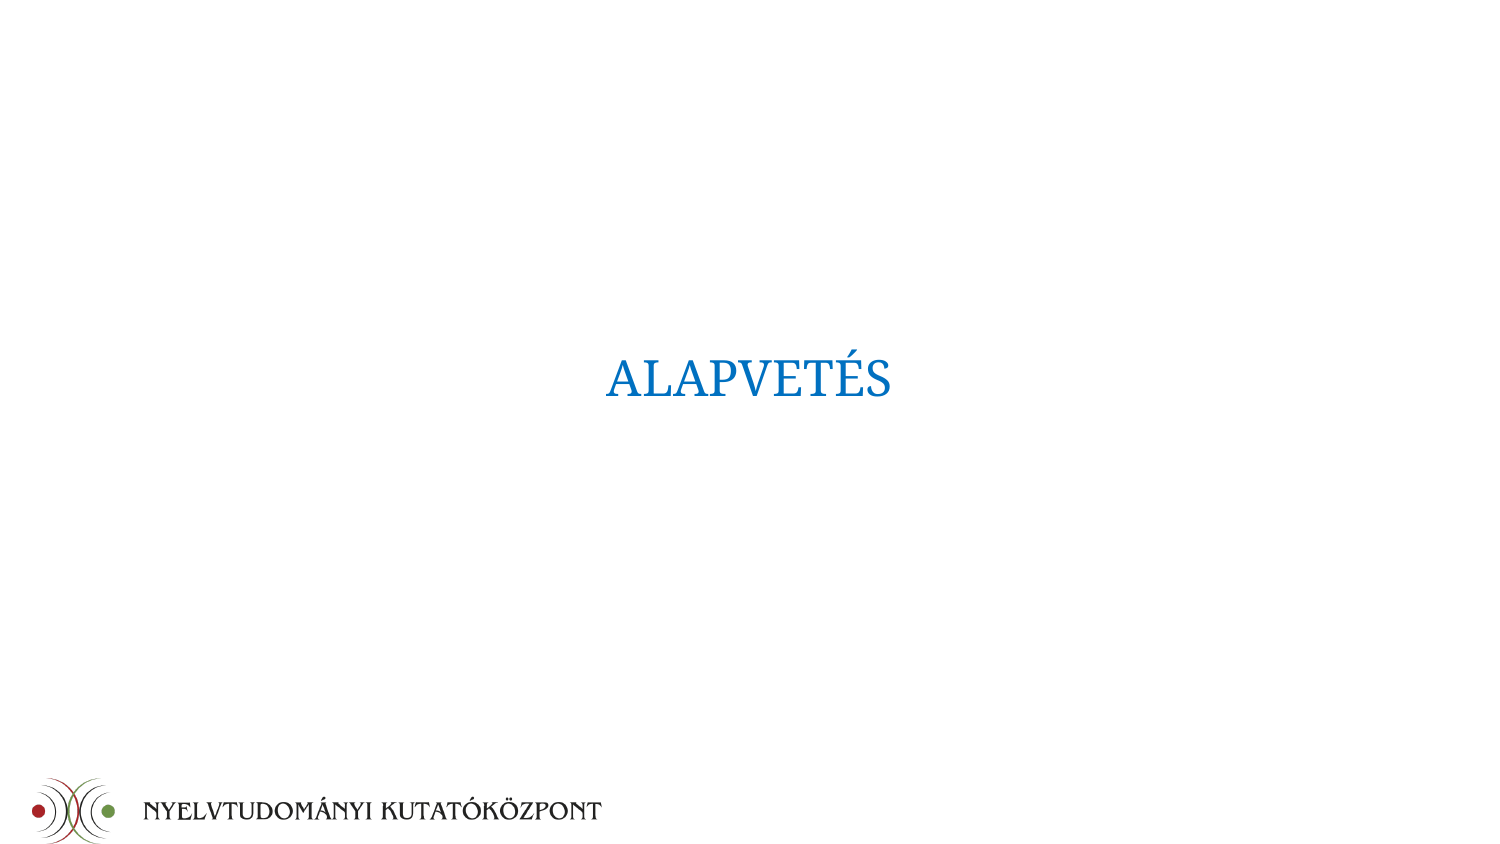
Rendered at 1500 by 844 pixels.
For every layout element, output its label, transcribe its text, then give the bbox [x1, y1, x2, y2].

picture [10, 778, 603, 844]
title ALAPVETÉS [51, 99, 1449, 422]
